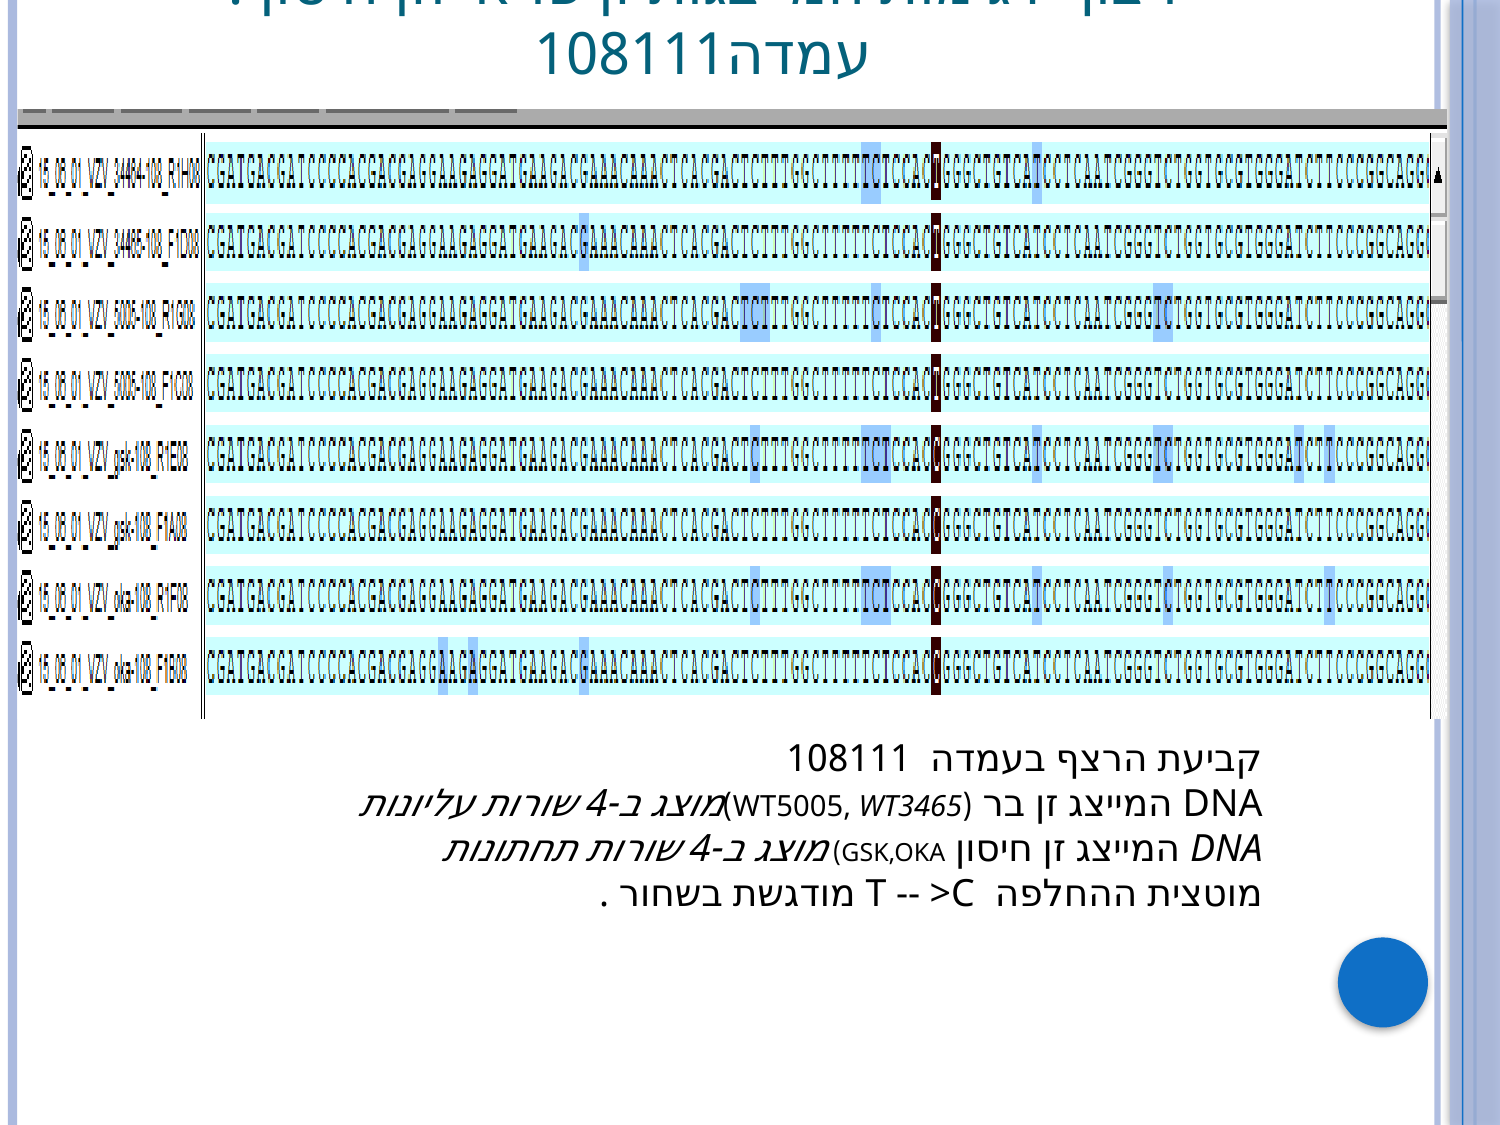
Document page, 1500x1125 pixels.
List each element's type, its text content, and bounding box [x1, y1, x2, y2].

text_box קביעת הרצף בעמדה 108111 DNA המייצג זן בר (WT5005, WT3465)מוצג ב-4 שורות עליונות DNA המייצג זן חיסון GSK,OKA) מוצג ב-4 שורות תחתונות מוטצית ההחלפה T -- >C מודגשת בשחור . [128, 729, 1278, 922]
title רצוף דגימות המייצגות זן פראי וזן חיסון :עמדה108111 [90, 0, 1316, 94]
picture [17, 108, 1448, 720]
